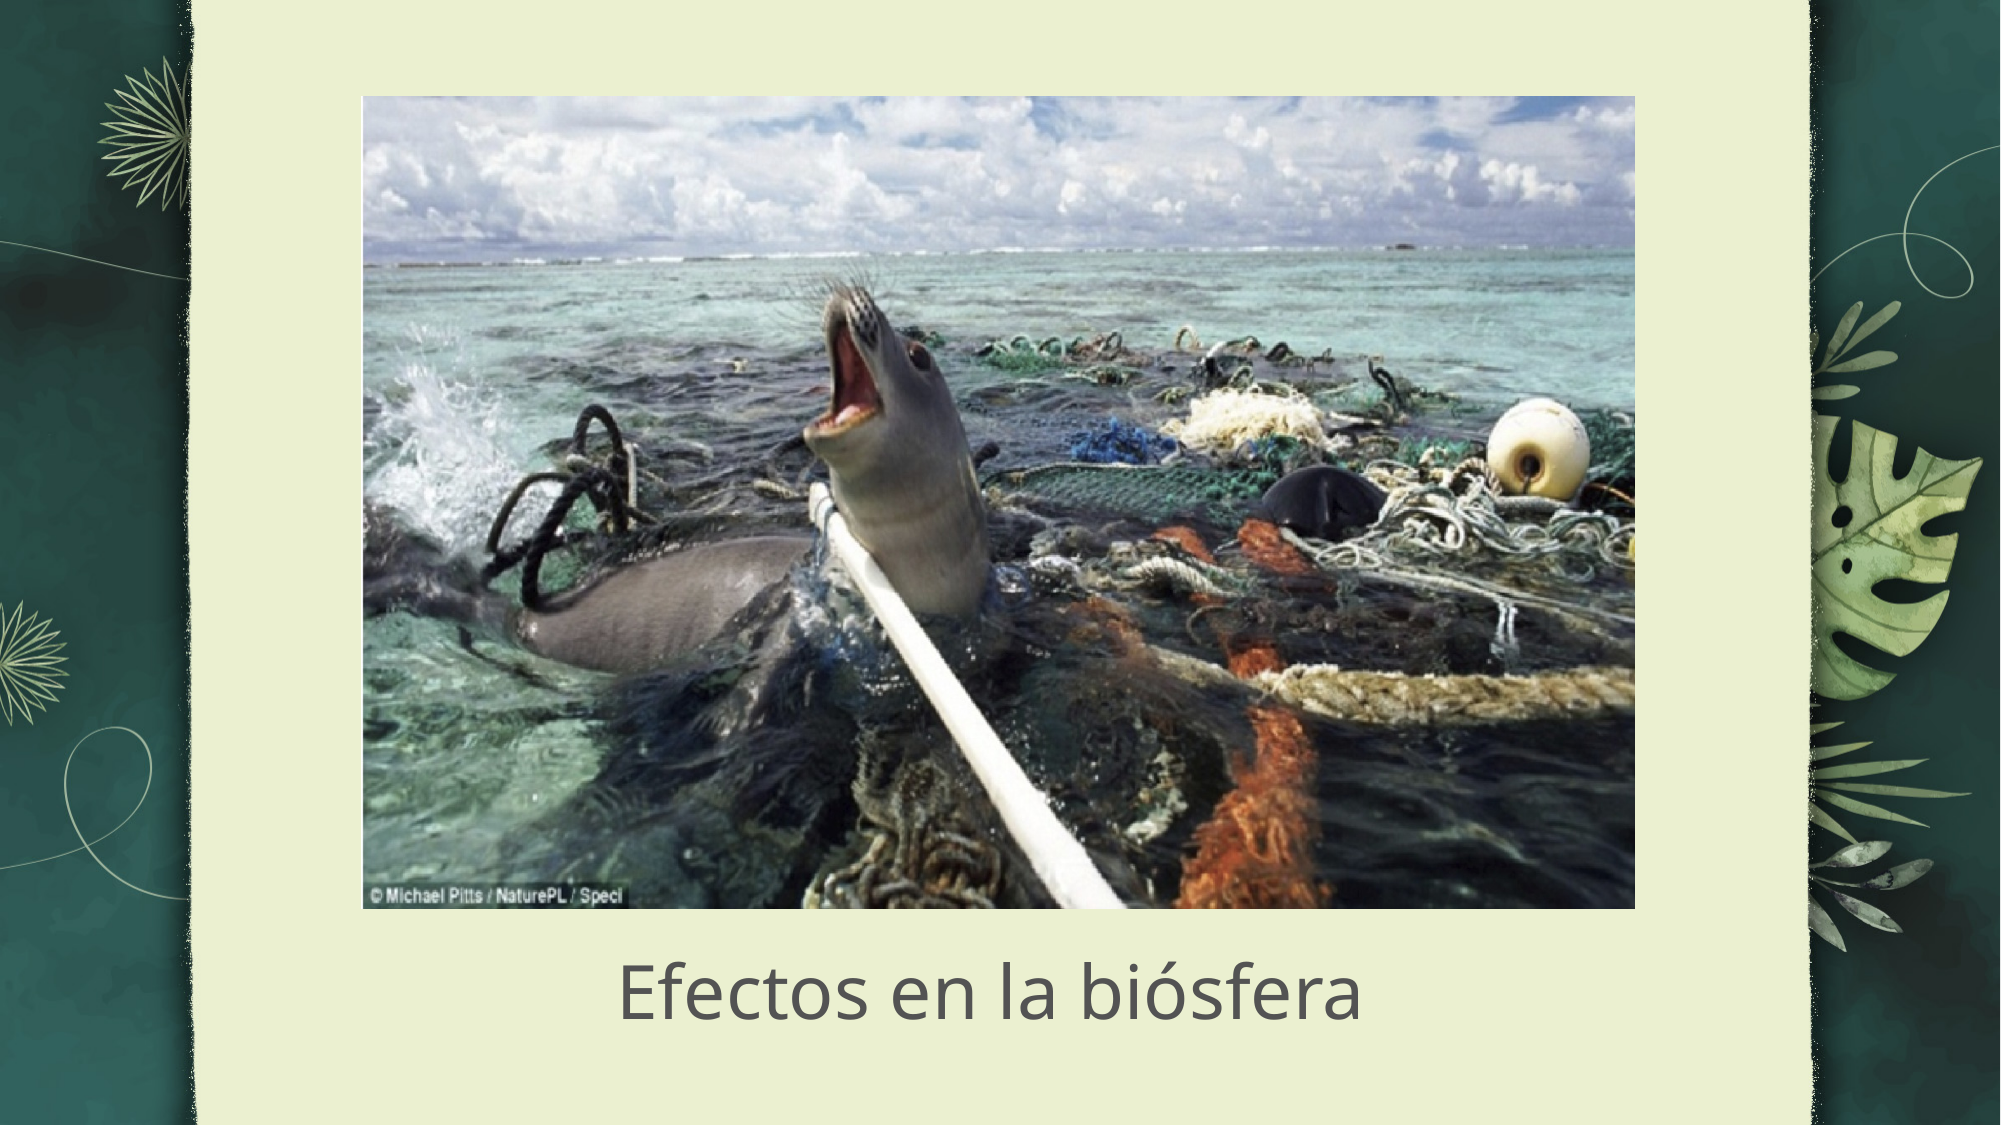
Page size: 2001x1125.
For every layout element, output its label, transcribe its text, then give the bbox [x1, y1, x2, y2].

text_box Efectos en la biósfera [572, 909, 1410, 1044]
picture [0, 0, 2001, 1125]
